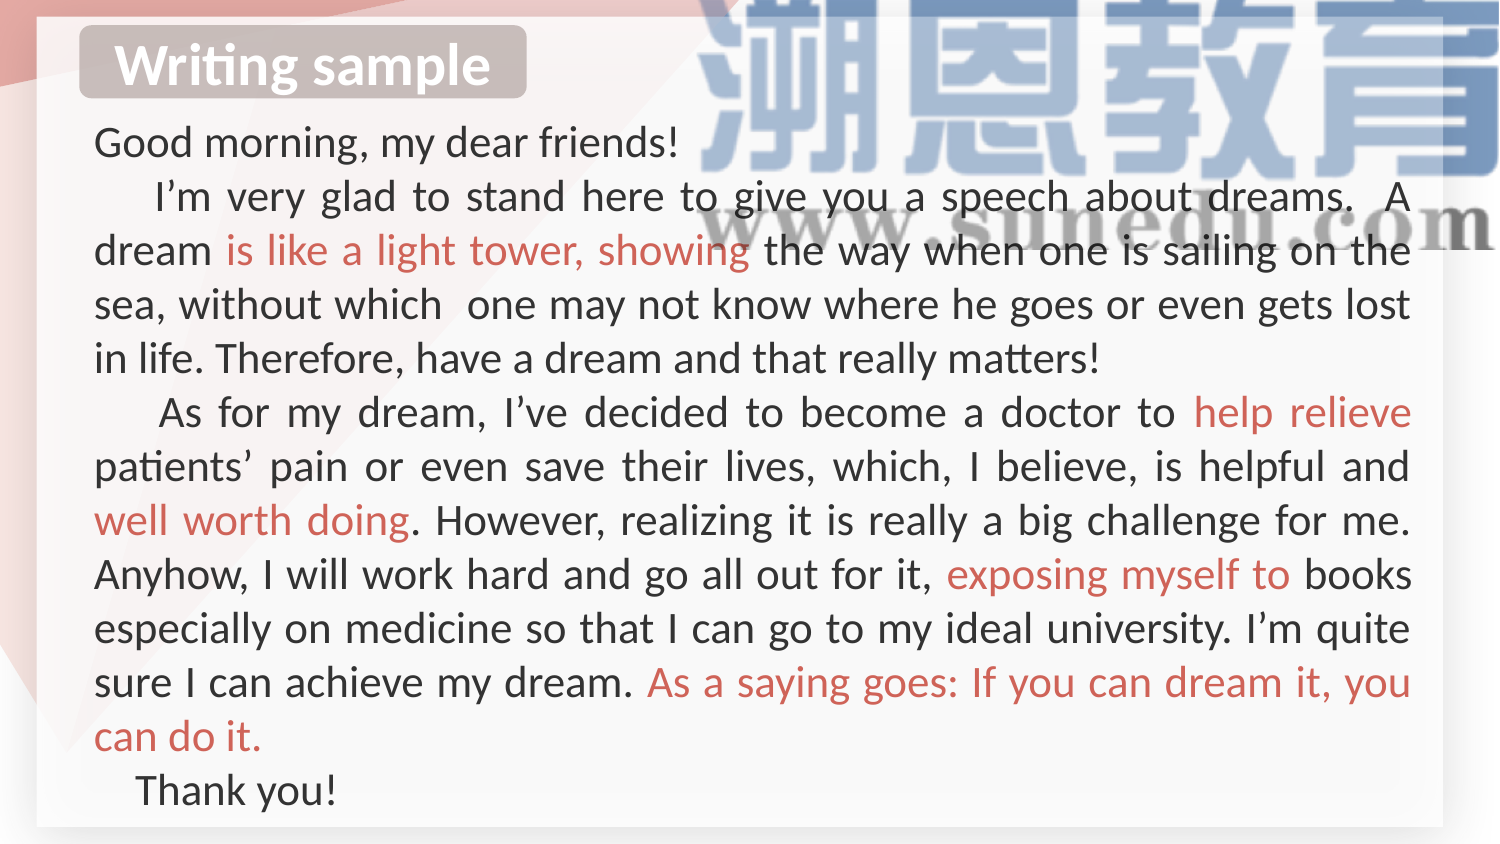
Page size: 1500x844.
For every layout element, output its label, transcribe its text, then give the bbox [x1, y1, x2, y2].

text_box Good morning, my dear friends! I’m very glad to stand here to give you a speech about dreams. A dream is like a light tower, showing the way when one is sailing on the sea, without which one may not know where he goes or even gets lost in life. Therefore, have a dream and that really matters! As for my dream, I’ve decided to become a doctor to help relieve patients’ pain or even save their lives, which, I believe, is helpful and well worth doing. However, realizing it is really a big challenge for me. Anyhow, I will work hard and go all out for it, exposing myself to books especially on medicine so that I can go to my ideal university. I’m quite sure I can achieve my dream. As a saying goes: If you can dream it, you can do it. Thank you! [79, 258, 1428, 822]
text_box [0, 6, 746, 747]
text_box [34, 258, 1445, 829]
picture [694, 0, 1499, 250]
